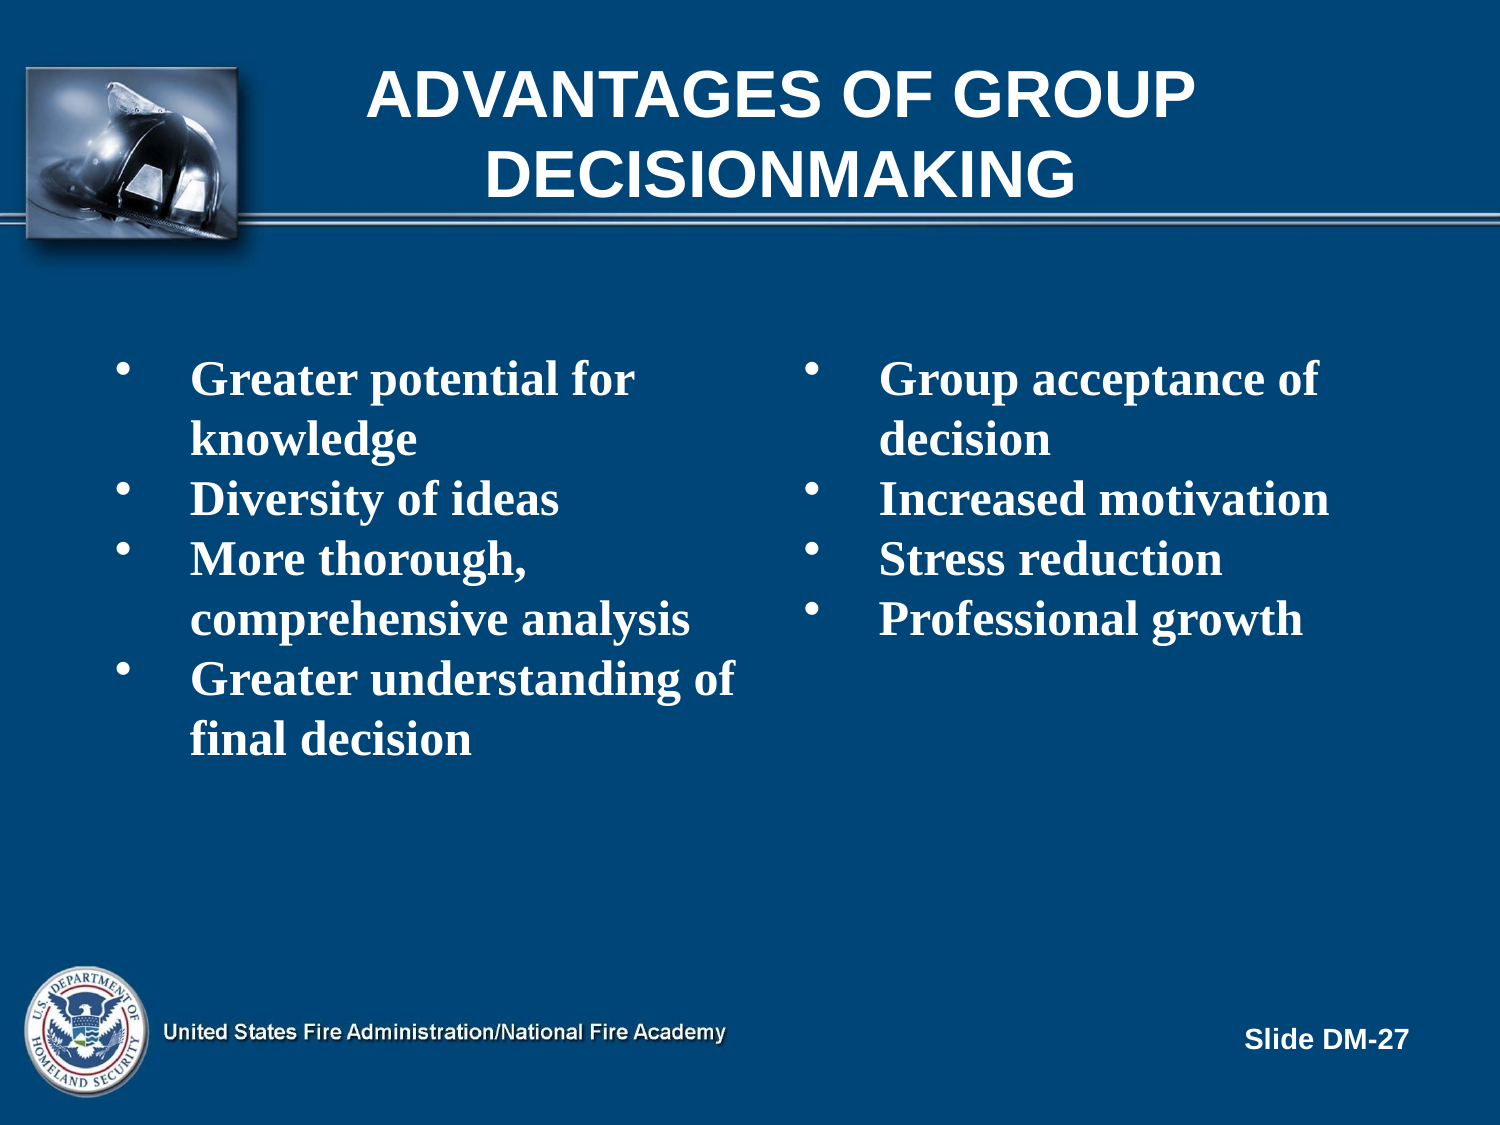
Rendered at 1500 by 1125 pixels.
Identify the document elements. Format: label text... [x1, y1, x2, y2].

slide_number Slide DM-27 [1074, 1012, 1426, 1091]
title ADVANTAGES OF GROUP DECISIONMAKING [237, 37, 1326, 226]
list Greater potential for knowledge Diversity of ideas More thorough, comprehensive analysis Greater understanding of final decision [99, 337, 763, 976]
list Group acceptance of decision Increased motivation Stress reduction Professional growth [788, 337, 1426, 976]
picture [0, 0, 1500, 1125]
